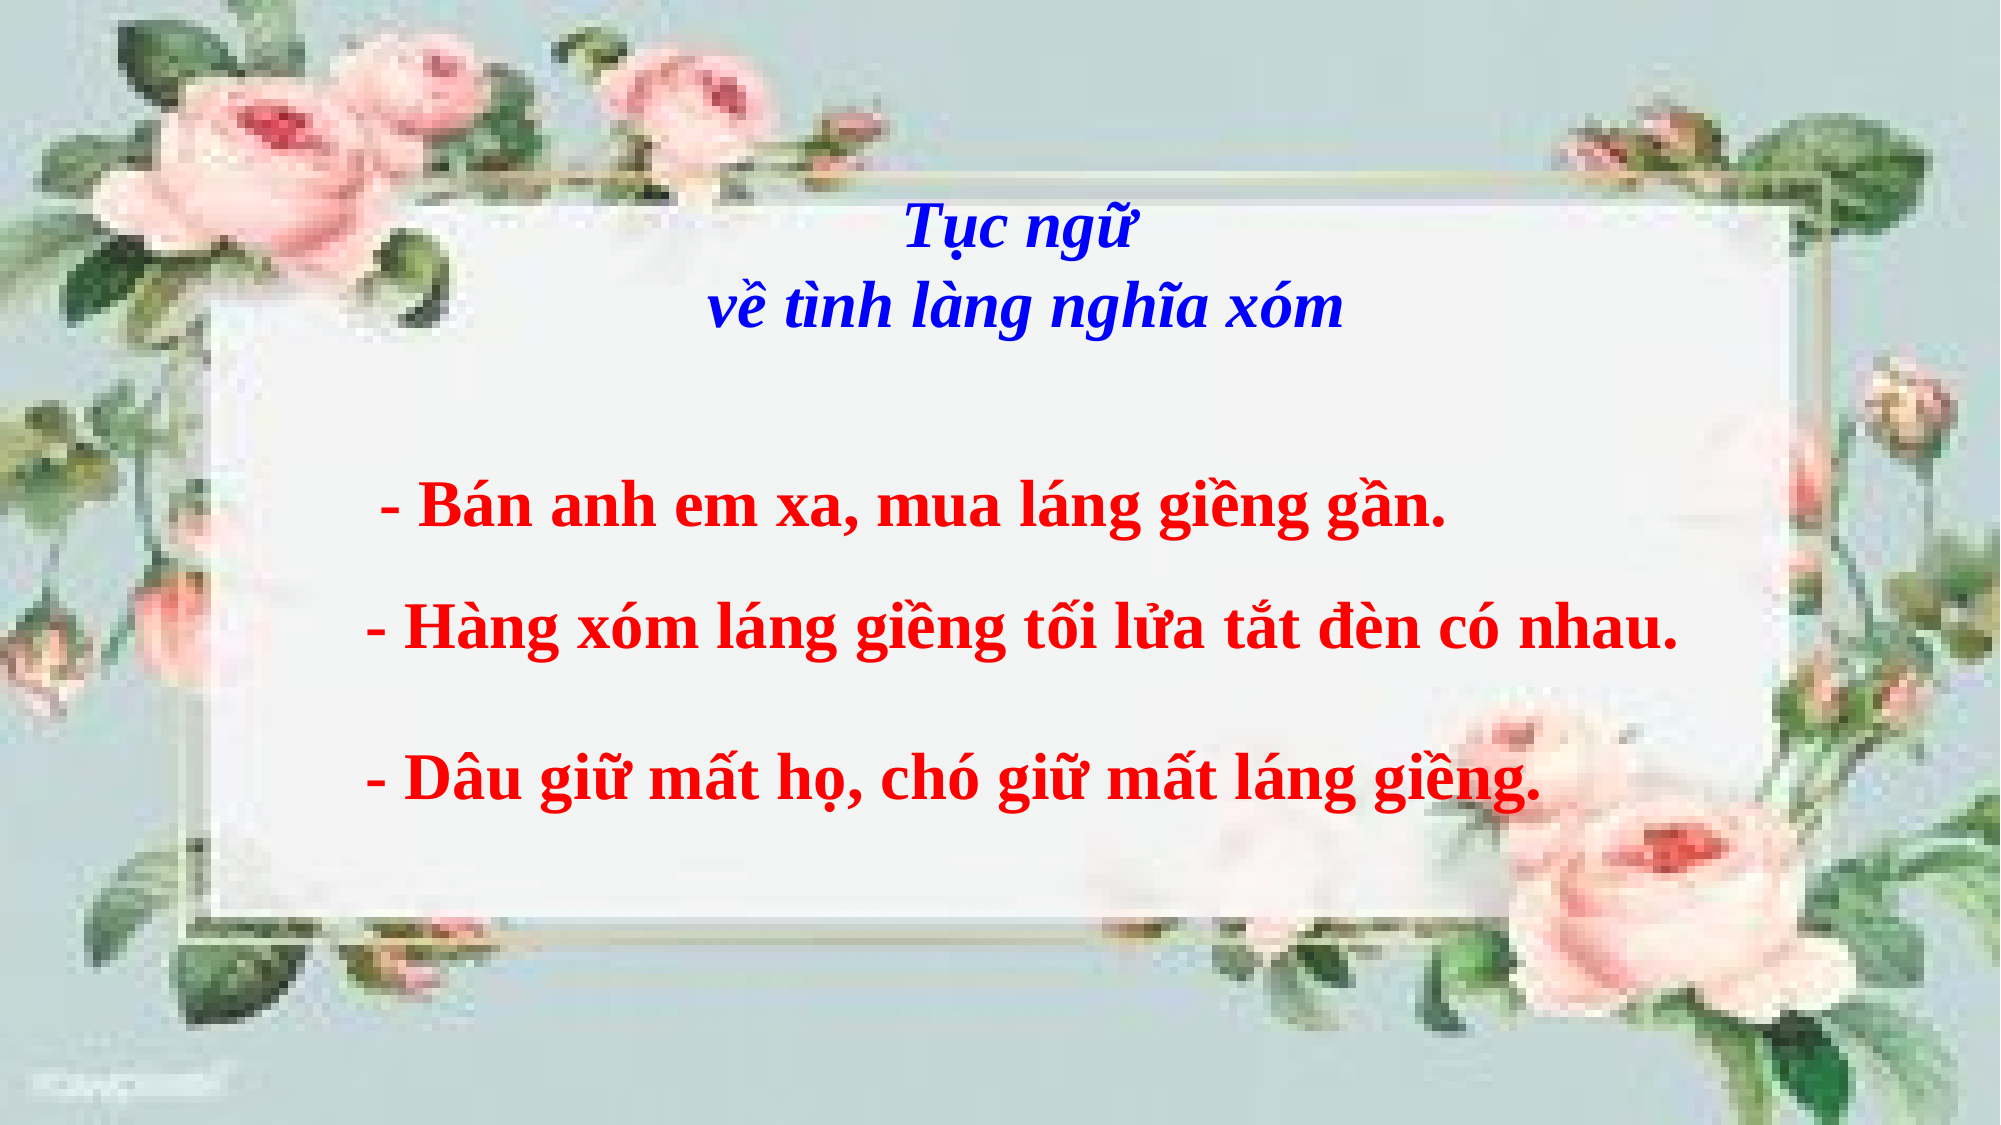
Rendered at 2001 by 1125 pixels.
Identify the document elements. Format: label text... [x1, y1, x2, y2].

text_box - Hàng xóm láng giềng tối lửa tắt đèn có nhau. [334, 574, 1732, 670]
text_box - Bán anh em xa, mua láng giềng gần. [364, 452, 1603, 547]
text_box Tục ngữ về tình làng nghĩa xóm [456, 173, 1582, 348]
text_box da sạm nắng [0, 0, 2000, 1125]
text_box - Dâu giữ mất họ, chó giữ mất láng giềng. [334, 725, 1572, 820]
